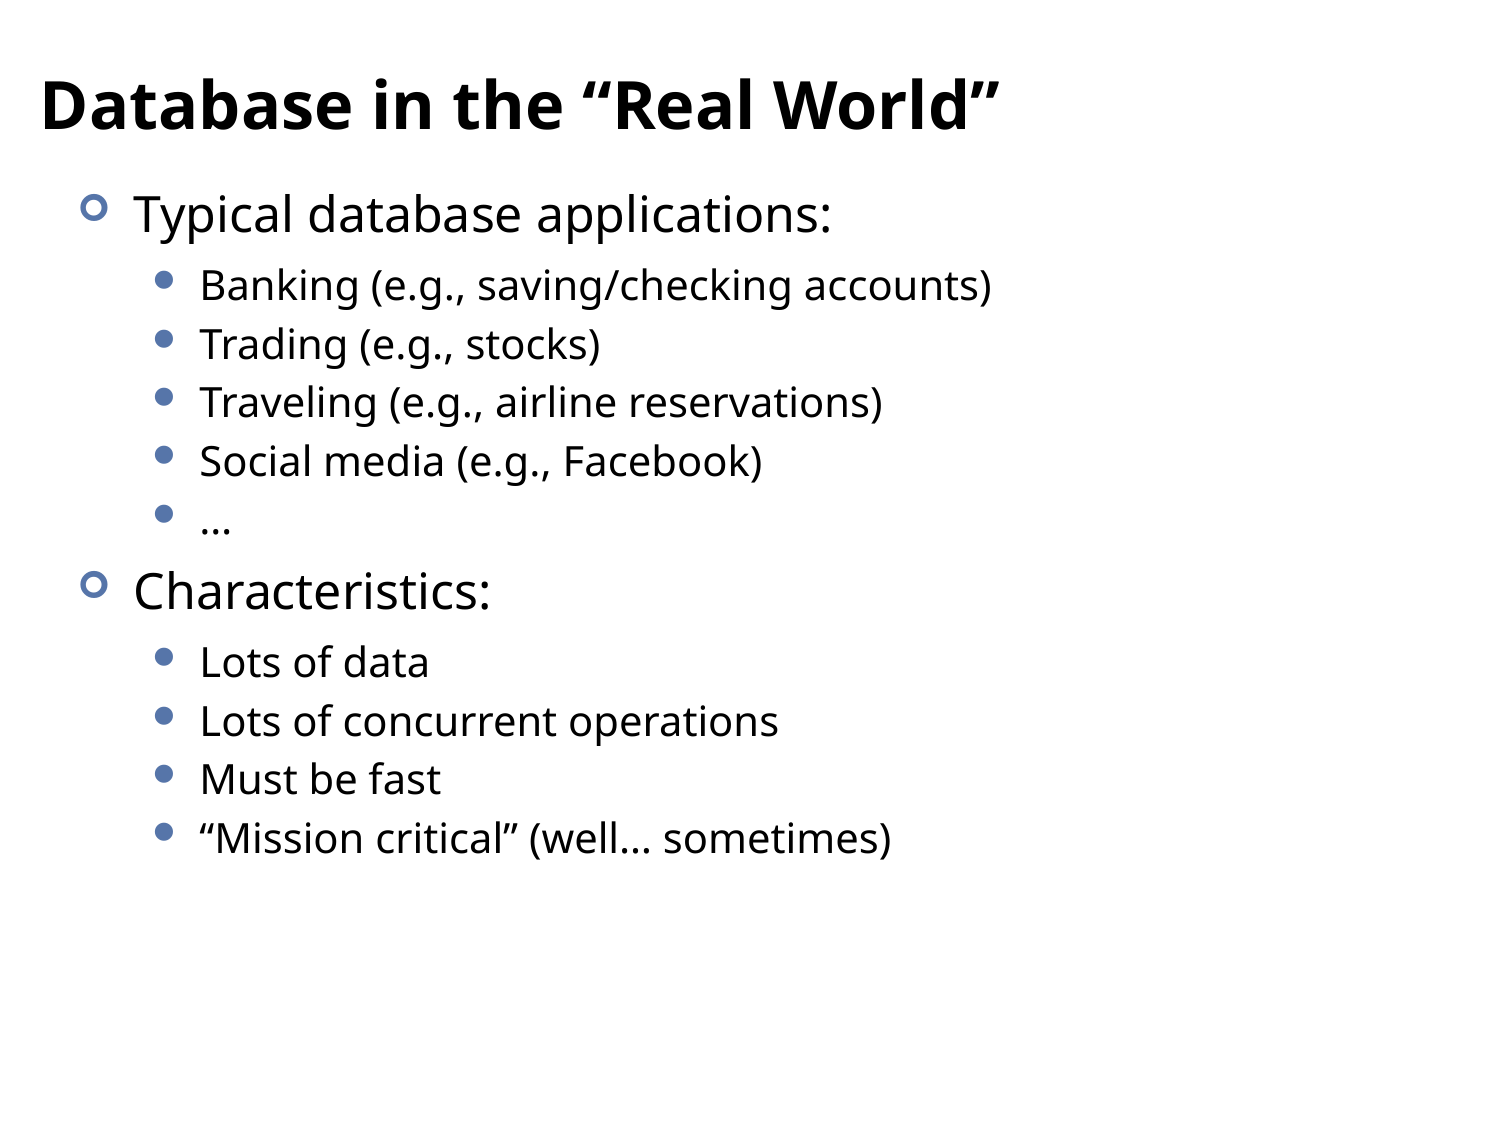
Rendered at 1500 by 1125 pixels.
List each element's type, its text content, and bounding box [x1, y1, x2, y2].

title Database in the “Real World” [24, 18, 1451, 188]
list Typical database applications: Banking (e.g., saving/checking accounts) Trading (e.g., stocks) Traveling (e.g., airline reservations) Social media (e.g., Facebook) … Characteristics: Lots of data Lots of concurrent operations Must be fast “Mission critical” (well… sometimes) [62, 174, 1451, 1013]
